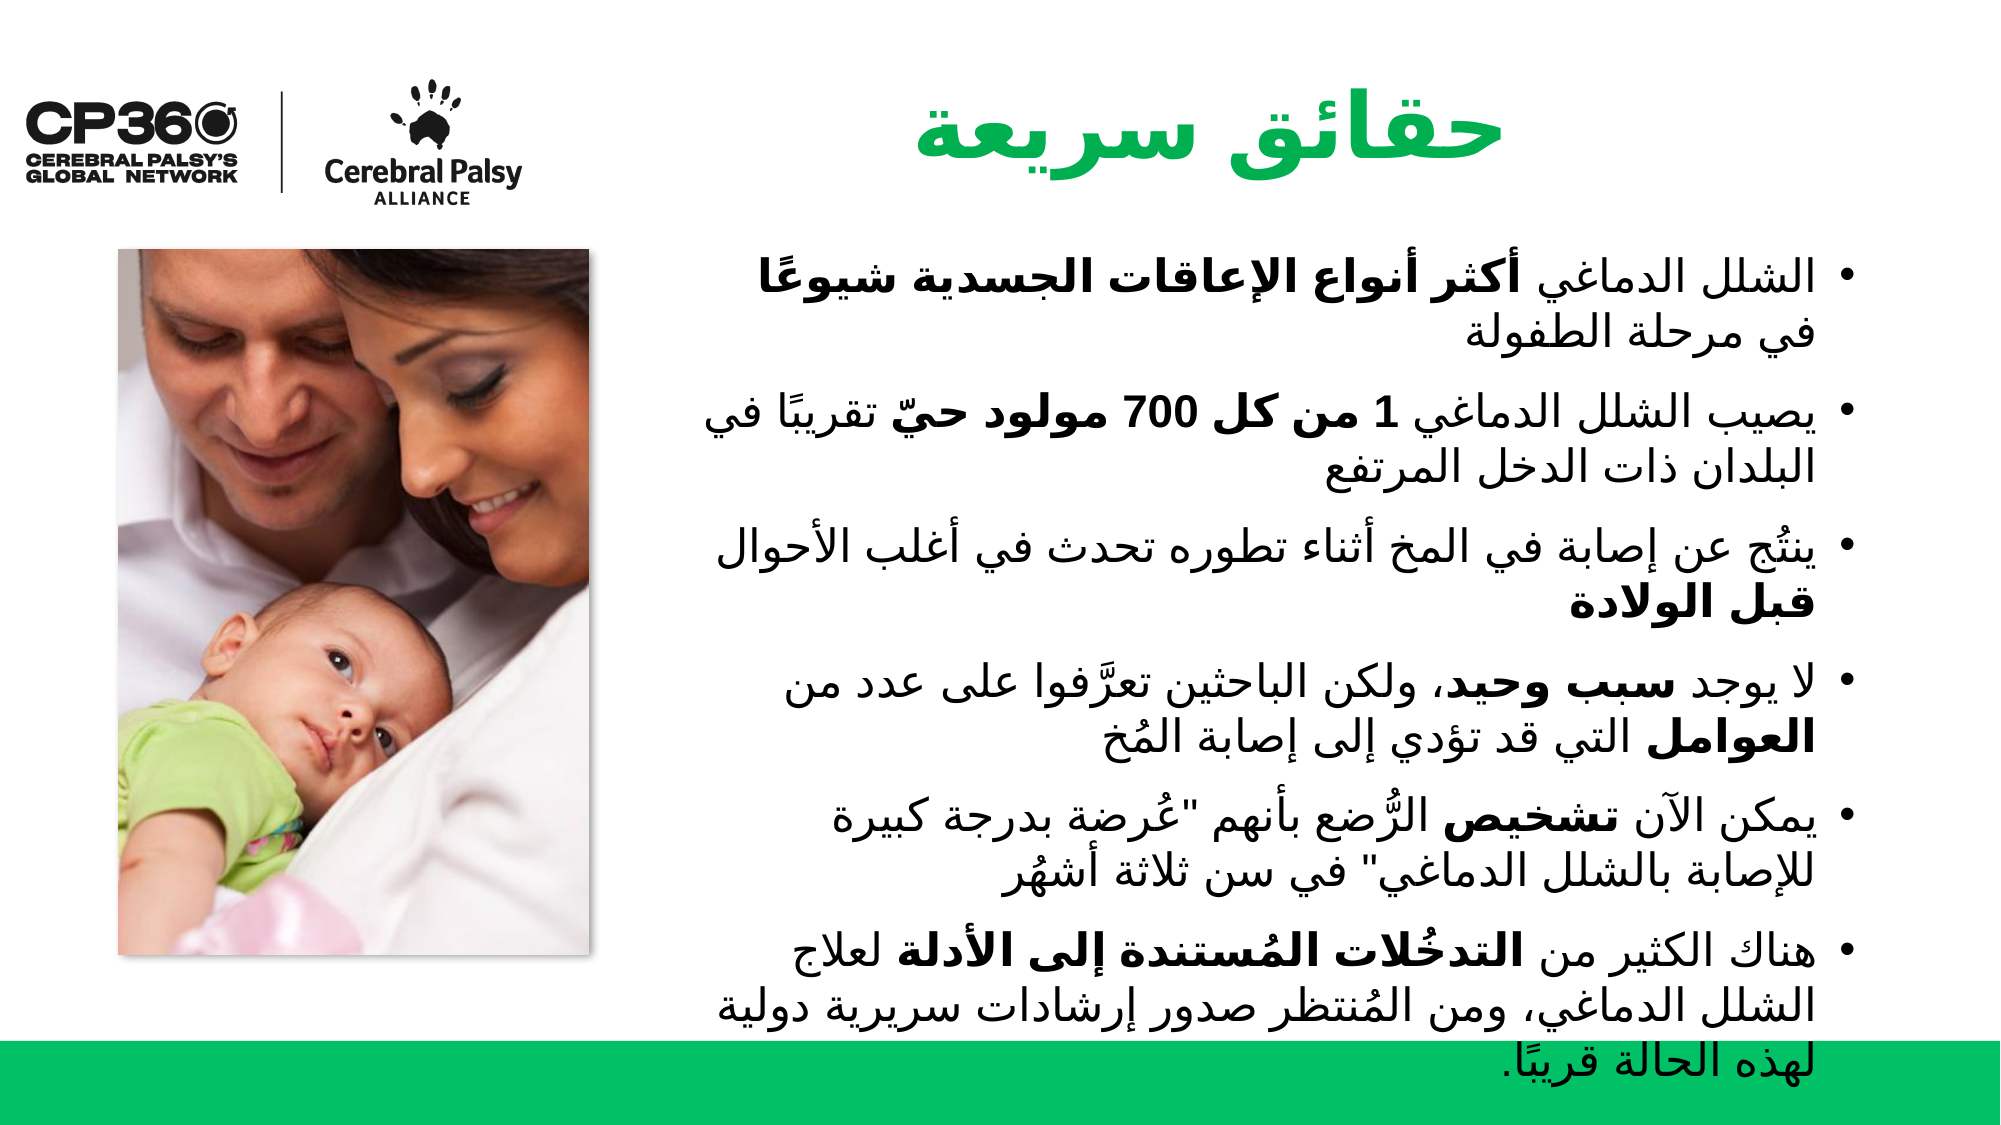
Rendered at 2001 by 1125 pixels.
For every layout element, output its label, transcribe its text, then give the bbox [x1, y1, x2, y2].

list الشلل الدماغي أكثر أنواع الإعاقات الجسدية شيوعًا في مرحلة الطفولة يصيب الشلل الدماغي 1 من كل 700 مولود حيّ تقريبًا في البلدان ذات الدخل المرتفع ينتُج عن إصابة في المخ أثناء تطوره تحدث في أغلب الأحوال قبل الولادة لا يوجد سبب وحيد، ولكن الباحثين تعرَّفوا على عدد من العوامل التي قد تؤدي إلى إصابة المُخ يمكن الآن تشخيص الرُّضع بأنهم "عُرضة بدرجة كبيرة للإصابة بالشلل الدماغي" في سن ثلاثة أشهُر هناك الكثير من التدخُلات المُستندة إلى الأدلة لعلاج الشلل الدماغي، ومن المُنتظر صدور إرشادات سريرية دولية لهذه الحالة قريبًا. [672, 238, 1871, 991]
picture [118, 249, 589, 955]
title حقائق سريعة [84, 71, 1526, 190]
picture [0, 50, 612, 234]
